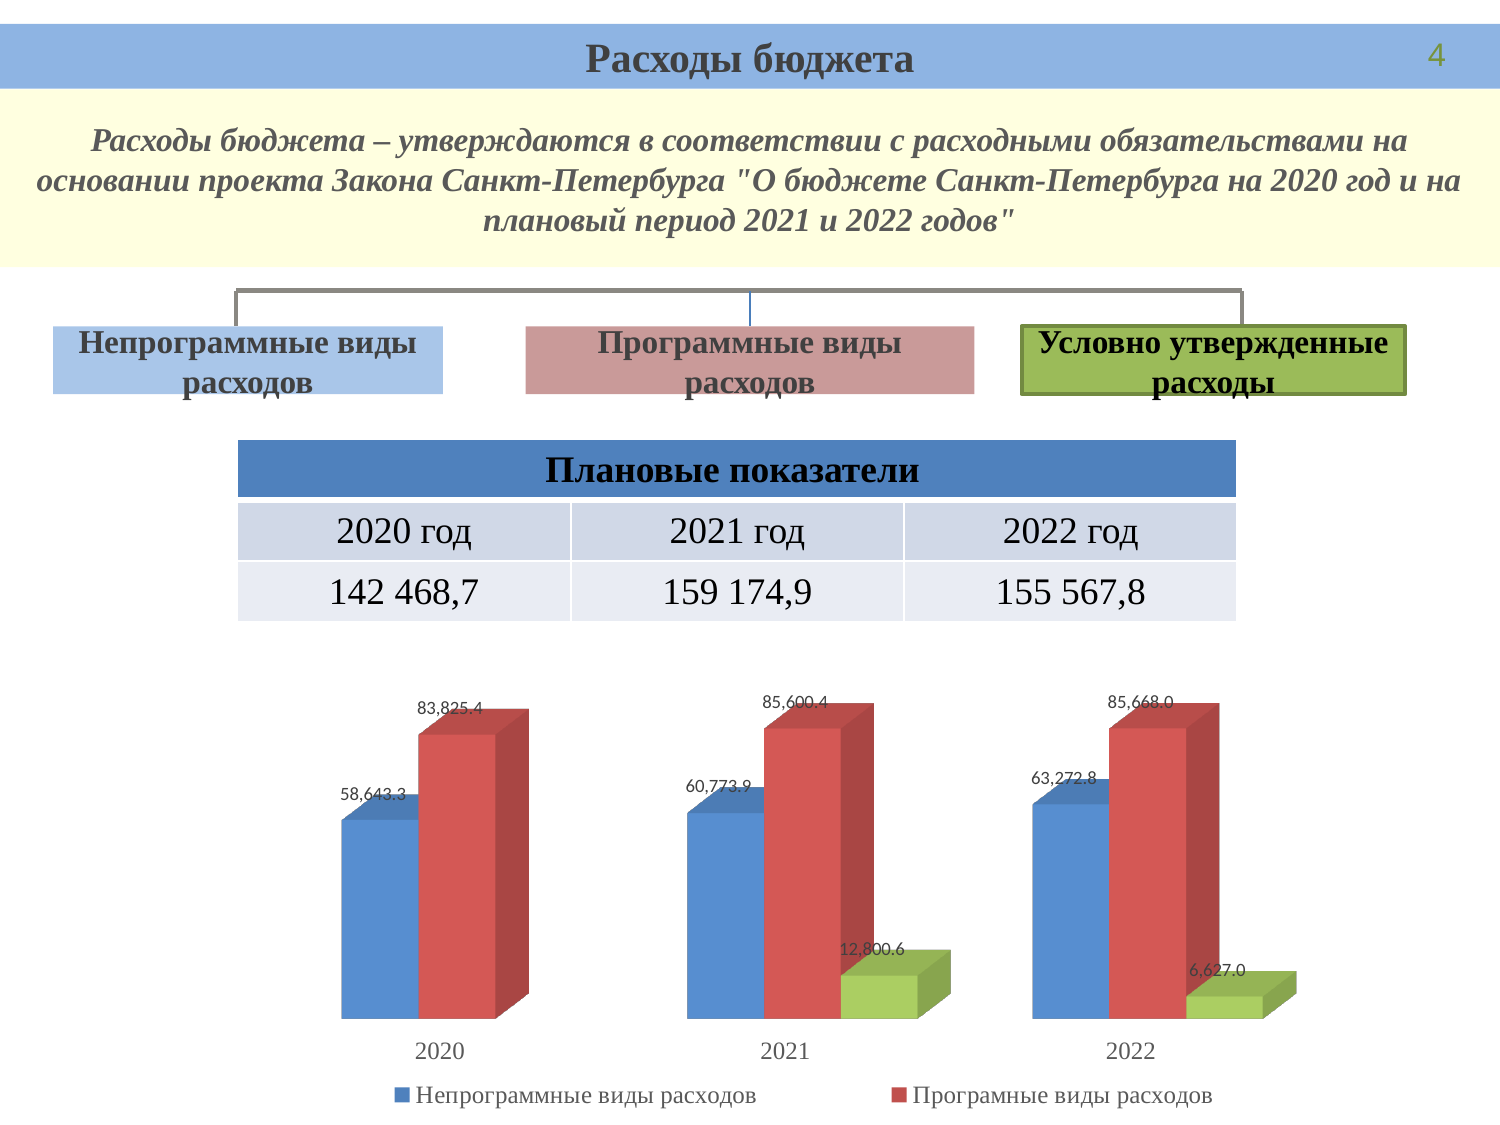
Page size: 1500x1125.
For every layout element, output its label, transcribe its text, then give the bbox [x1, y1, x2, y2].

table_cell 159 174,9 [572, 562, 903, 619]
text_box Расходы бюджета – утверждаются в соответствии с расходными обязательствами на основании проекта Закона Санкт-Петербурга "О бюджете Санкт-Петербурга на 2020 год и на плановый период 2021 и 2022 годов" [0, 87, 1500, 269]
table_header Плановые показатели [238, 440, 1236, 497]
chart [100, 621, 1406, 1123]
text_box Непрограммные виды расходов [51, 324, 445, 396]
text_box Программные виды расходов [523, 324, 977, 396]
table_cell 2021 год [572, 503, 903, 560]
table_cell 2020 год [238, 503, 570, 560]
text_box Расходы бюджета [0, 23, 1500, 87]
text_box Условно утвержденные расходы [1020, 324, 1407, 396]
table_cell 2022 год [905, 503, 1236, 560]
slide_number 4 [1376, 25, 1461, 86]
table_cell 155 567,8 [905, 562, 1236, 619]
table_cell 142 468,7 [238, 562, 570, 619]
